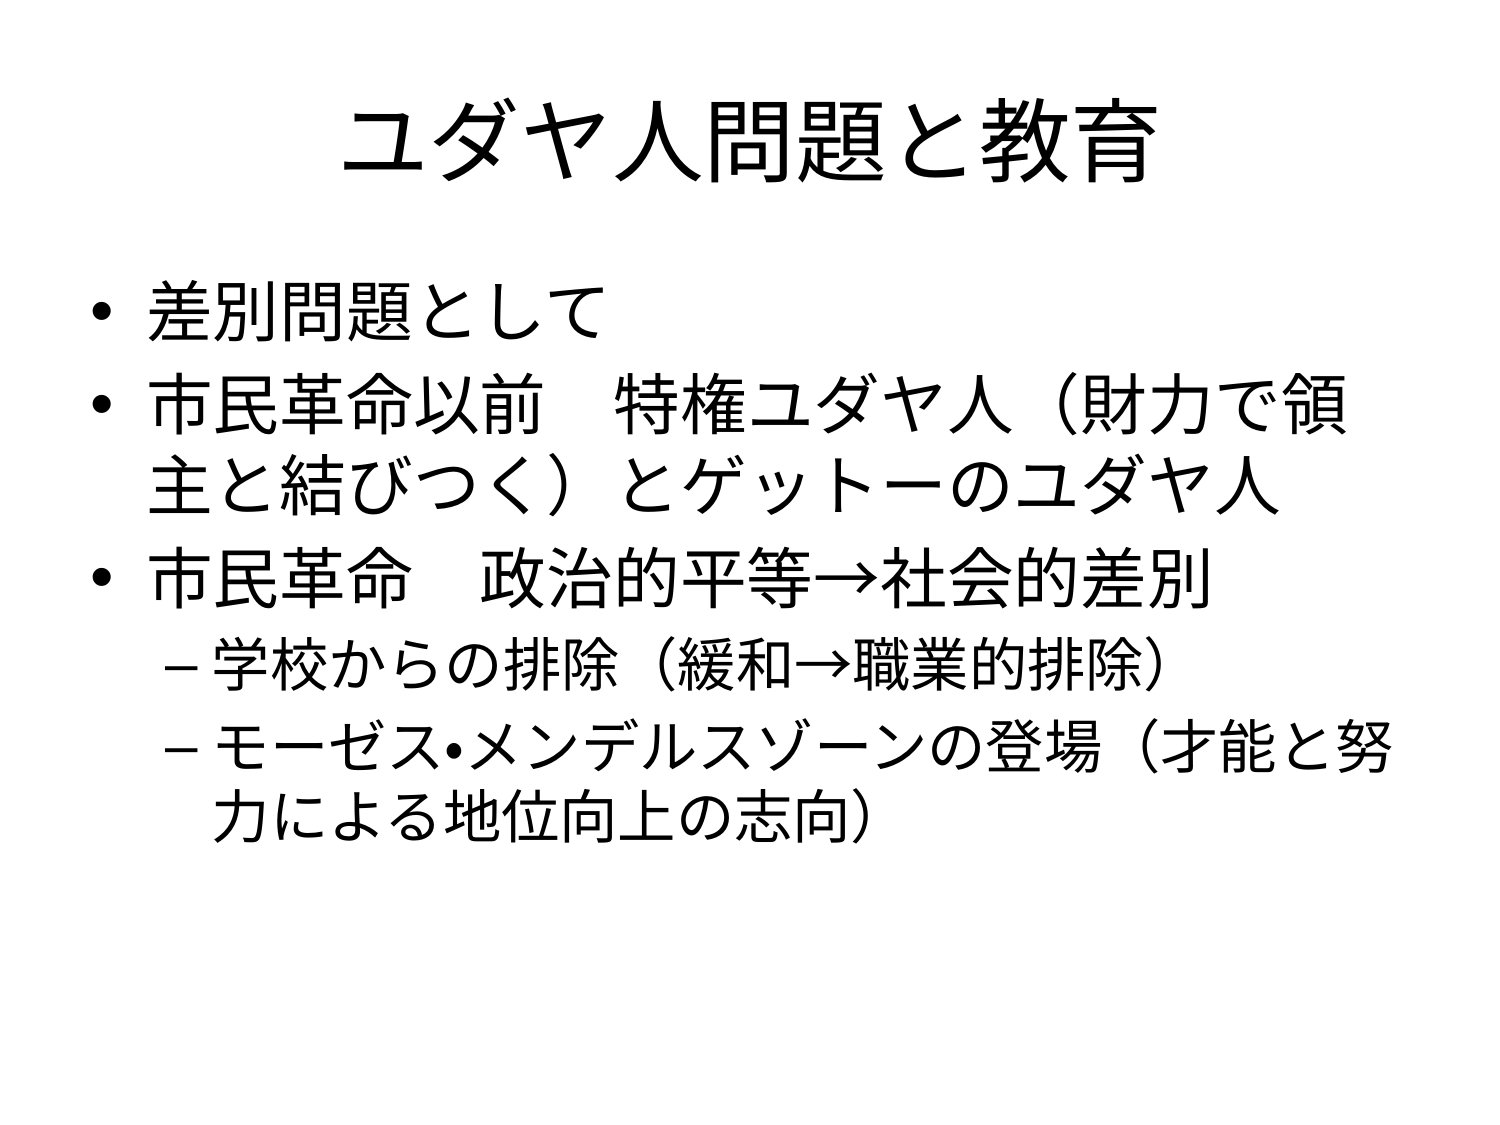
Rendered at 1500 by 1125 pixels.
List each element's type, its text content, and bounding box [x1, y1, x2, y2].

title ユダヤ人問題と教育 [75, 45, 1425, 233]
list 差別問題として 市民革命以前 特権ユダヤ人（財力で領主と結びつく）とゲットーのユダヤ人 市民革命 政治的平等→社会的差別 学校からの排除（緩和→職業的排除） モーゼス・メンデルスゾーンの登場（才能と努力による地位向上の志向） [75, 262, 1425, 1005]
